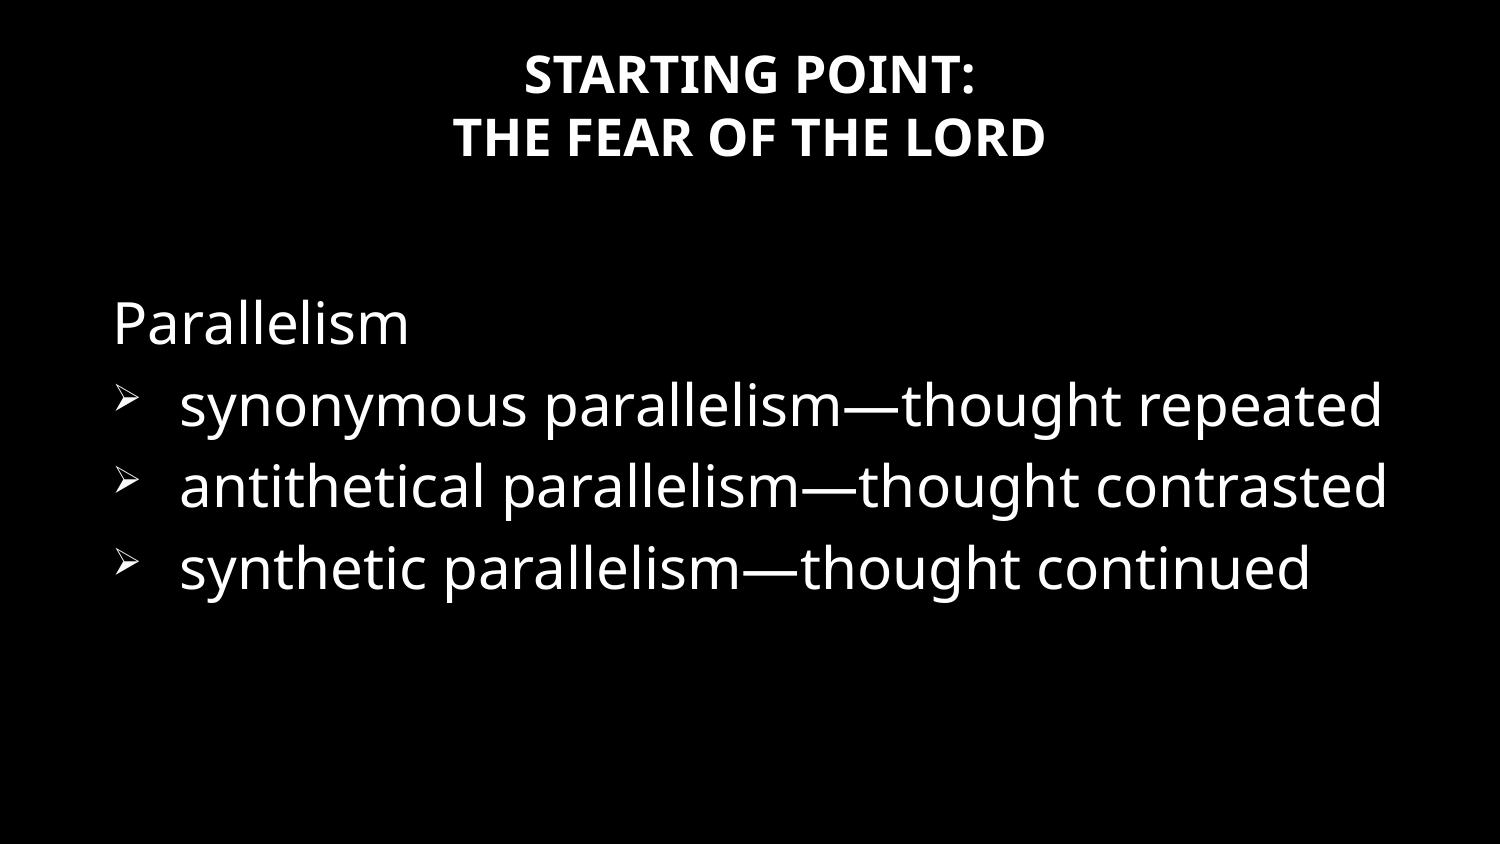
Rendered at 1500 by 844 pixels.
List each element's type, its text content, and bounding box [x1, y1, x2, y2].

list Parallelism synonymous parallelism—thought repeated antithetical parallelism—thought contrasted synthetic parallelism—thought continued [75, 196, 1425, 777]
title STARTING POINT: THE FEAR OF THE LORD [75, 33, 1425, 175]
